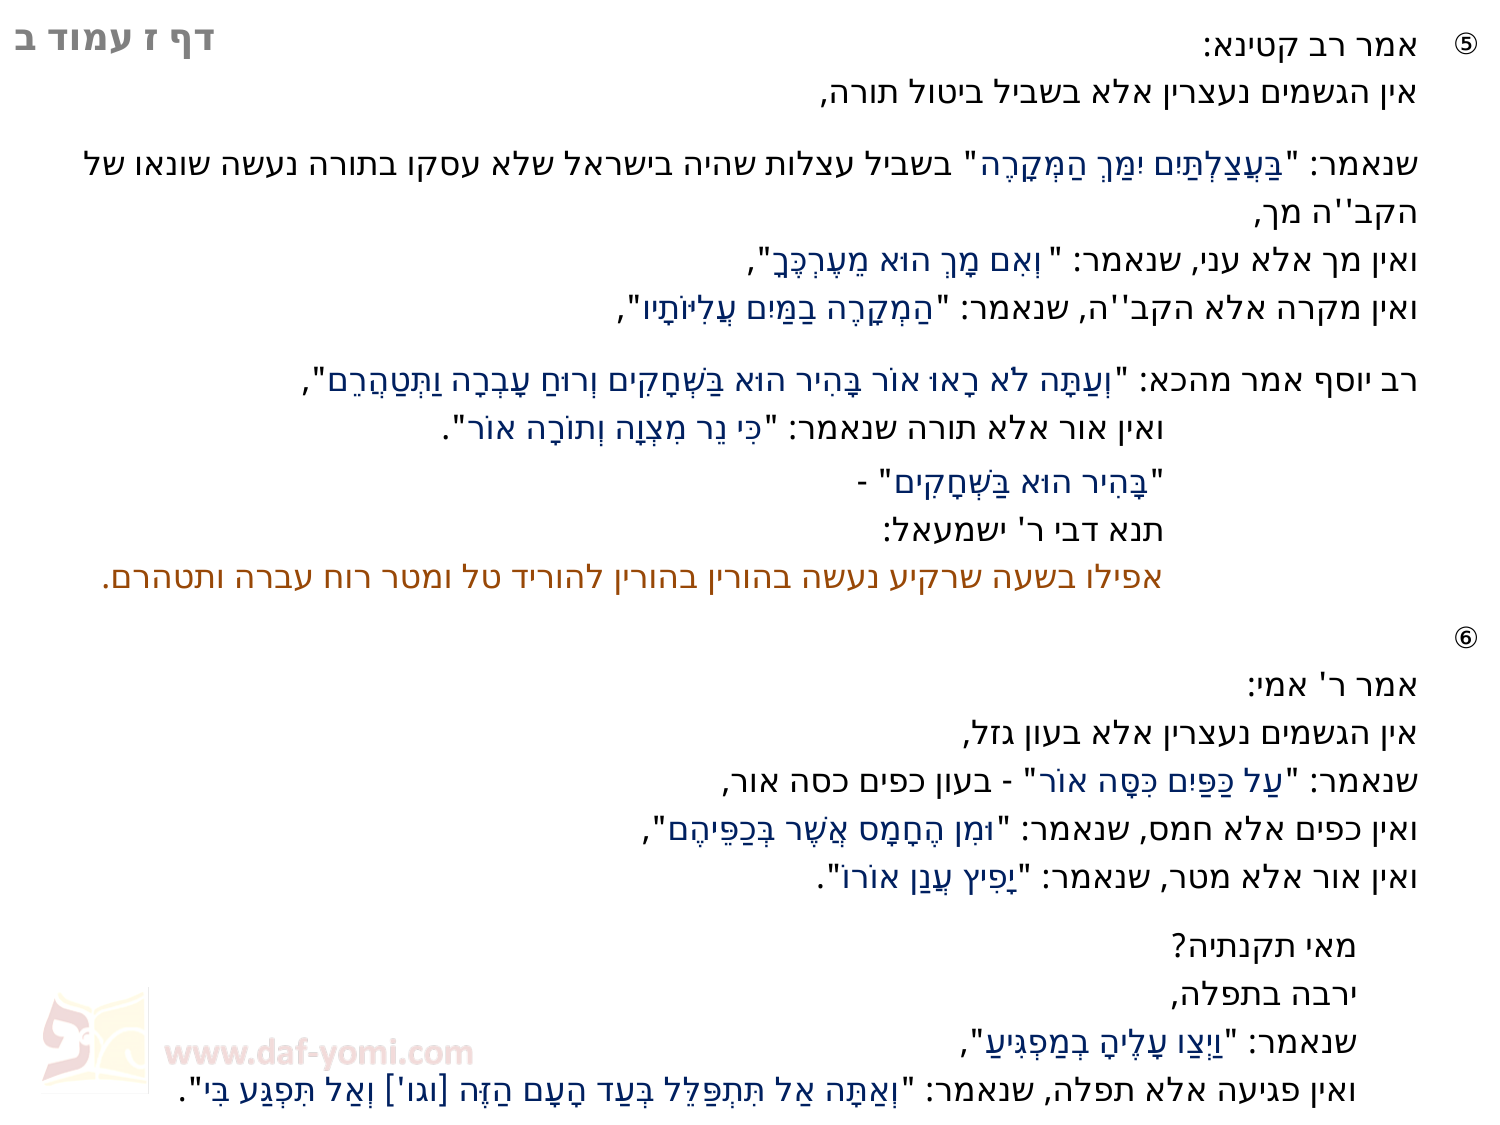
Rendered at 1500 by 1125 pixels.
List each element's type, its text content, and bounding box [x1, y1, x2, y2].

picture [40, 987, 553, 1098]
text_box ⑤ ⑥ [1423, 17, 1495, 662]
text_box אמר רב קטינא: אין הגשמים נעצרין אלא בשביל ביטול תורה, שנאמר: "בַּעֲצַלְתַּיִם יִמַּךְ הַמְּקָרֶה" בשביל עצלות שהיה בישראל שלא עסקו בתורה נעשה שונאו של הקב''ה מך, ואין מך אלא עני, שנאמר: "וְאִם מָךְ הוּא מֵעֶרְכֶּךָ", ואין מקרה אלא הקב''ה, שנאמר: "הַמְקָרֶה בַמַּיִם עֲ‍לִיּוֹתָיו", רב יוסף אמר מהכא: "וְעַתָּה לֹא רָאוּ אוֹר בָּהִיר הוּא בַּשְּׁחָקִים וְרוּחַ עָבְרָה וַתְּטַהֲרֵם", ואין אור אלא תורה שנאמר: "כִּי נֵר מִצְוָה וְתוֹרָה אוֹר". "בָּהִיר הוּא בַּשְּׁחָקִים" - תנא דבי ר' ישמעאל: אפילו בשעה שרקיע נעשה בהורין בהורין להוריד טל ומטר רוח עברה ותטהרם. אמר ר' אמי: אין הגשמים נעצרין אלא בעון גזל, שנאמר: "עַל כַּפַּיִם כִּסָּה אוֹר" - בעון כפים כסה אור, ואין כפים אלא חמס, שנאמר: "וּמִן הֶחָמָס אֲשֶׁר בְּכַפֵּיהֶם", ואין אור אלא מטר, שנאמר: "יָפִיץ עֲנַן אוֹרוֹ". מאי תקנתיה? ירבה בתפלה, שנאמר: "וַיְצַו עָלֶיהָ בְמַפְגִּיעַ", ואין פגיעה אלא תפלה, שנאמר: "וְאַתָּה אַל תִּתְפַּלֵּל בְּעַד הָעָם הַזֶּה [וגו'] וְאַל תִּפְגַּע בִּי". [16, 7, 1434, 1115]
text_box דף ז עמוד ב [0, 5, 231, 66]
